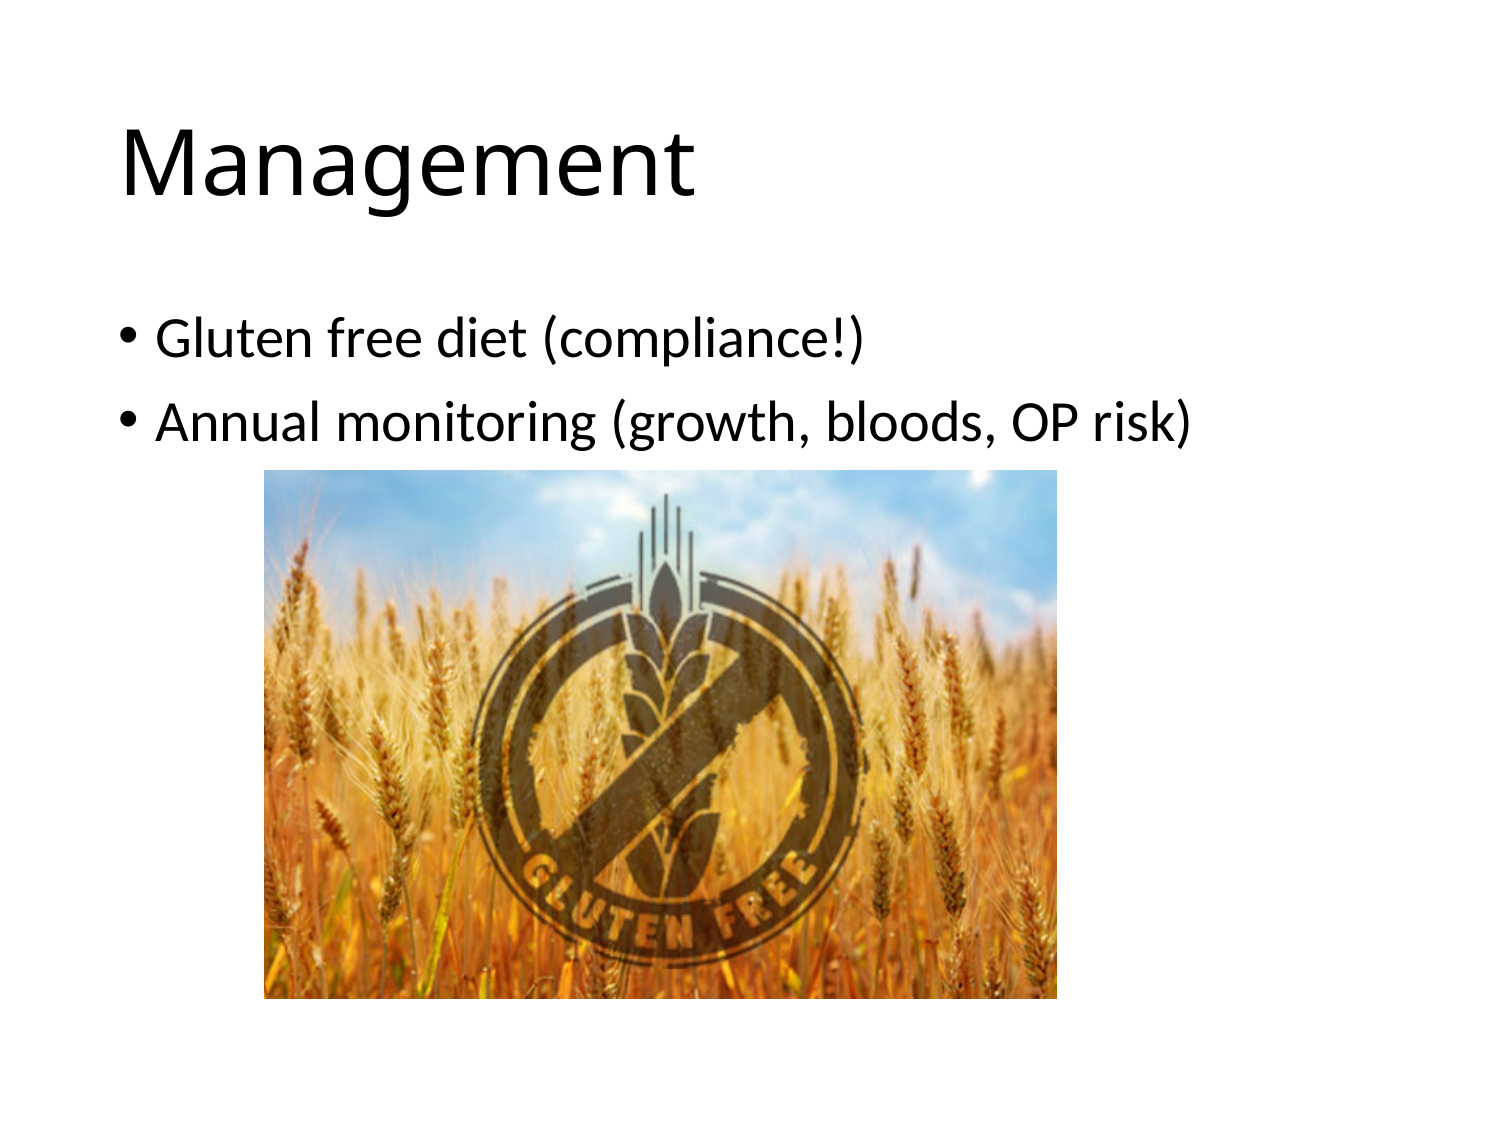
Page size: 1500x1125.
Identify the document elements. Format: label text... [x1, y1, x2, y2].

list Gluten free diet (compliance!) Annual monitoring (growth, bloods, OP risk) [103, 299, 1397, 1014]
picture [264, 470, 1057, 999]
title Management [103, 57, 1397, 275]
